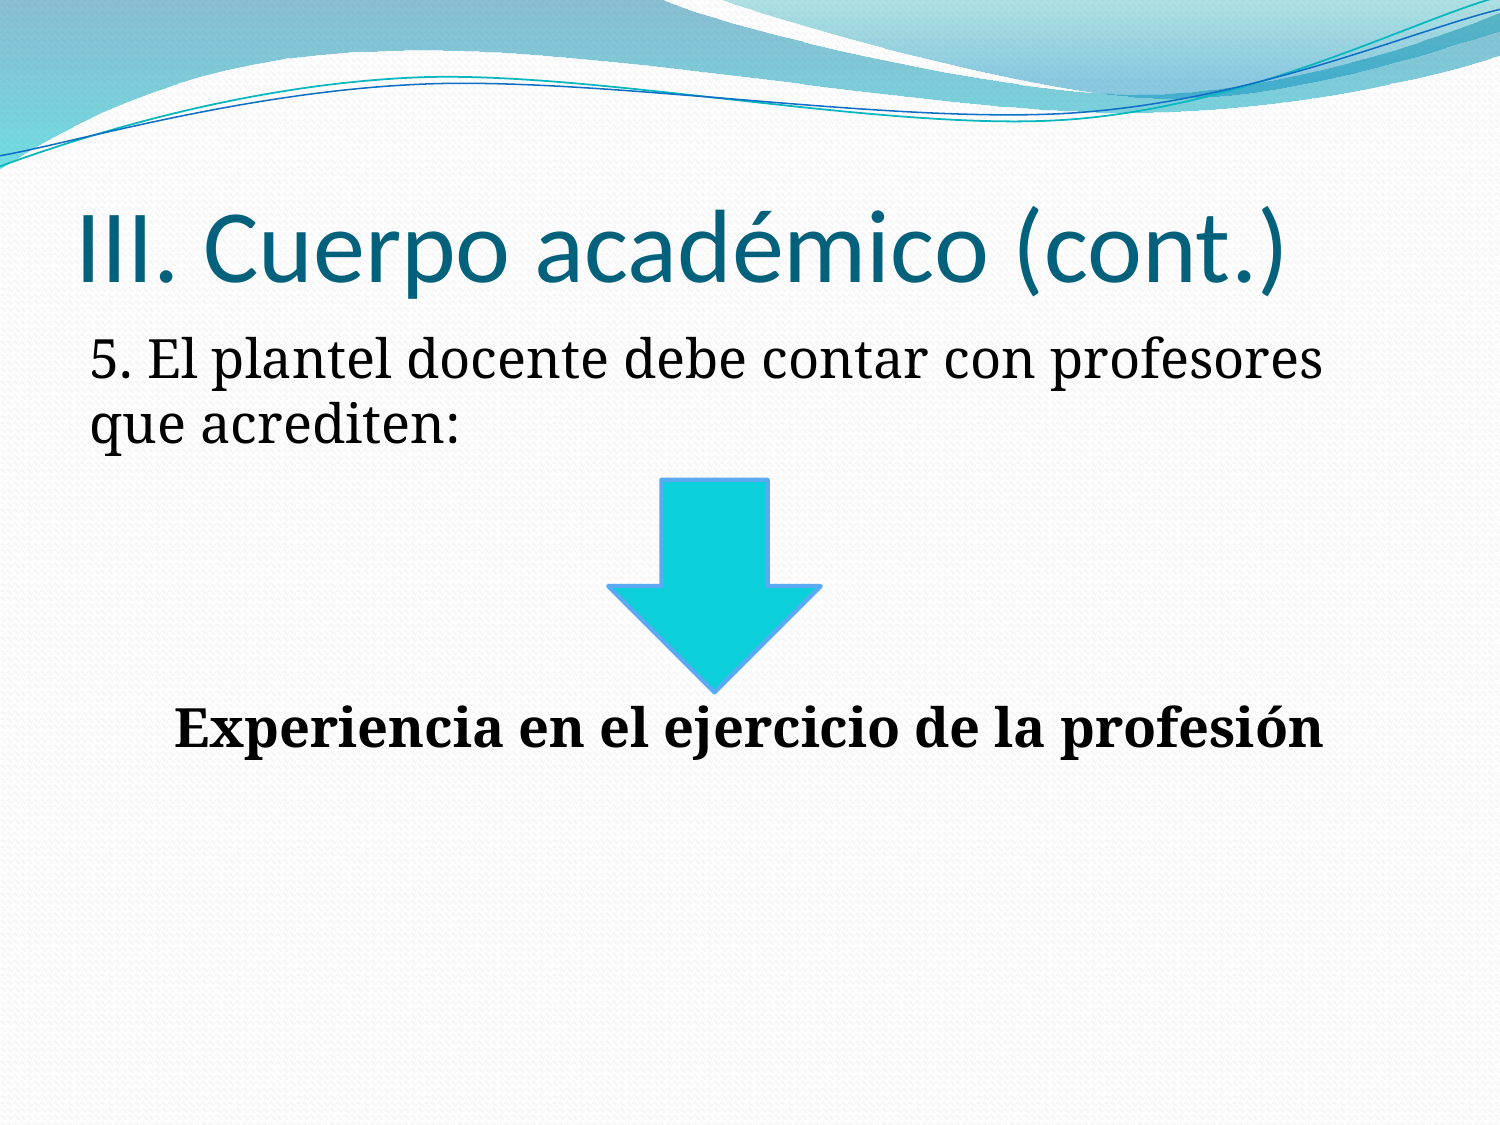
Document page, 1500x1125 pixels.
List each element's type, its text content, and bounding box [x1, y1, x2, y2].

list 5. El plantel docente debe contar con profesores que acrediten: Experiencia en el ejercicio de la profesión [75, 317, 1425, 1038]
text_box [606, 477, 823, 695]
title III. Cuerpo académico (cont.) [75, 115, 1425, 303]
